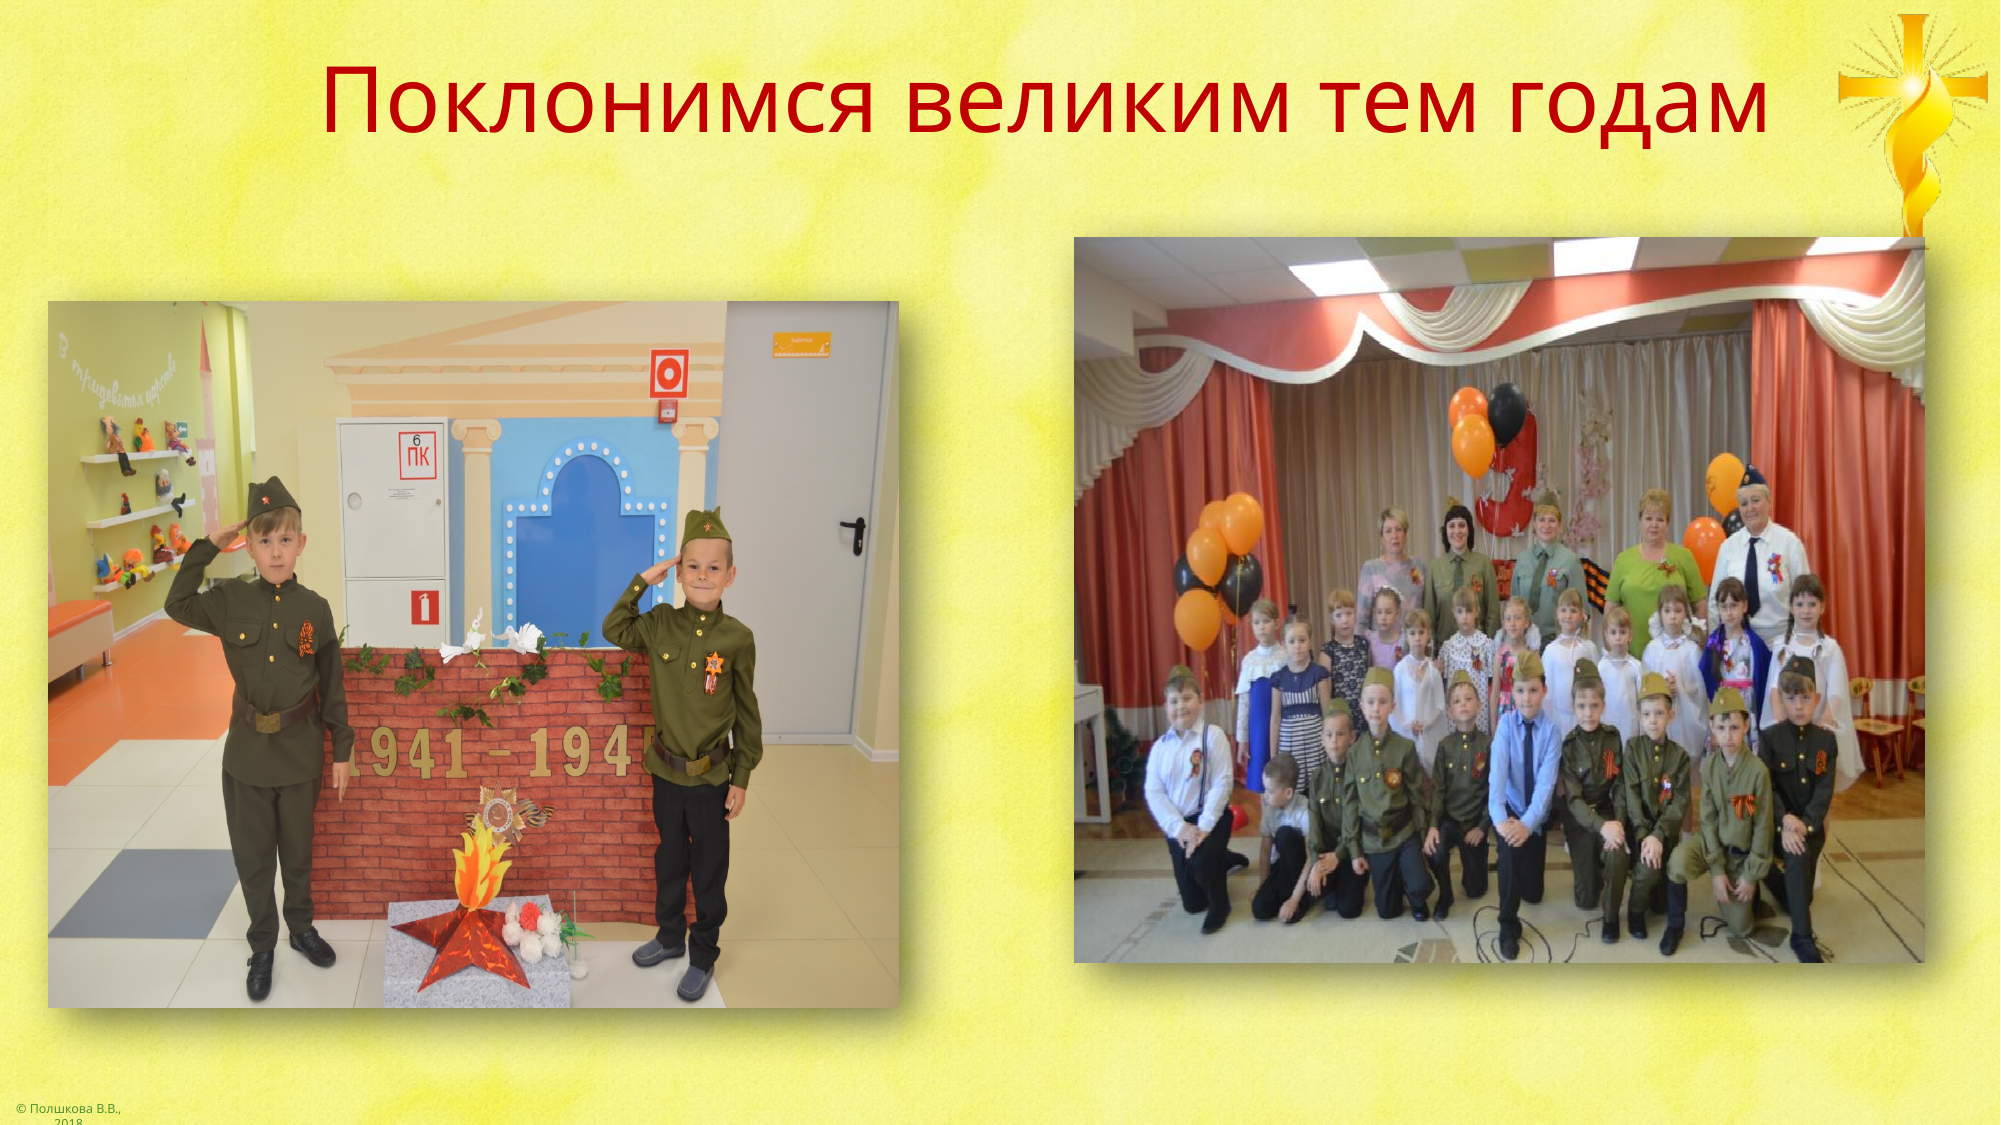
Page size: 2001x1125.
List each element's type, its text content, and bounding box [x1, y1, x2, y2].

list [1074, 237, 1925, 963]
picture [0, 0, 2001, 1125]
title Поклонимся великим тем годам [137, 29, 1863, 178]
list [48, 301, 899, 1008]
